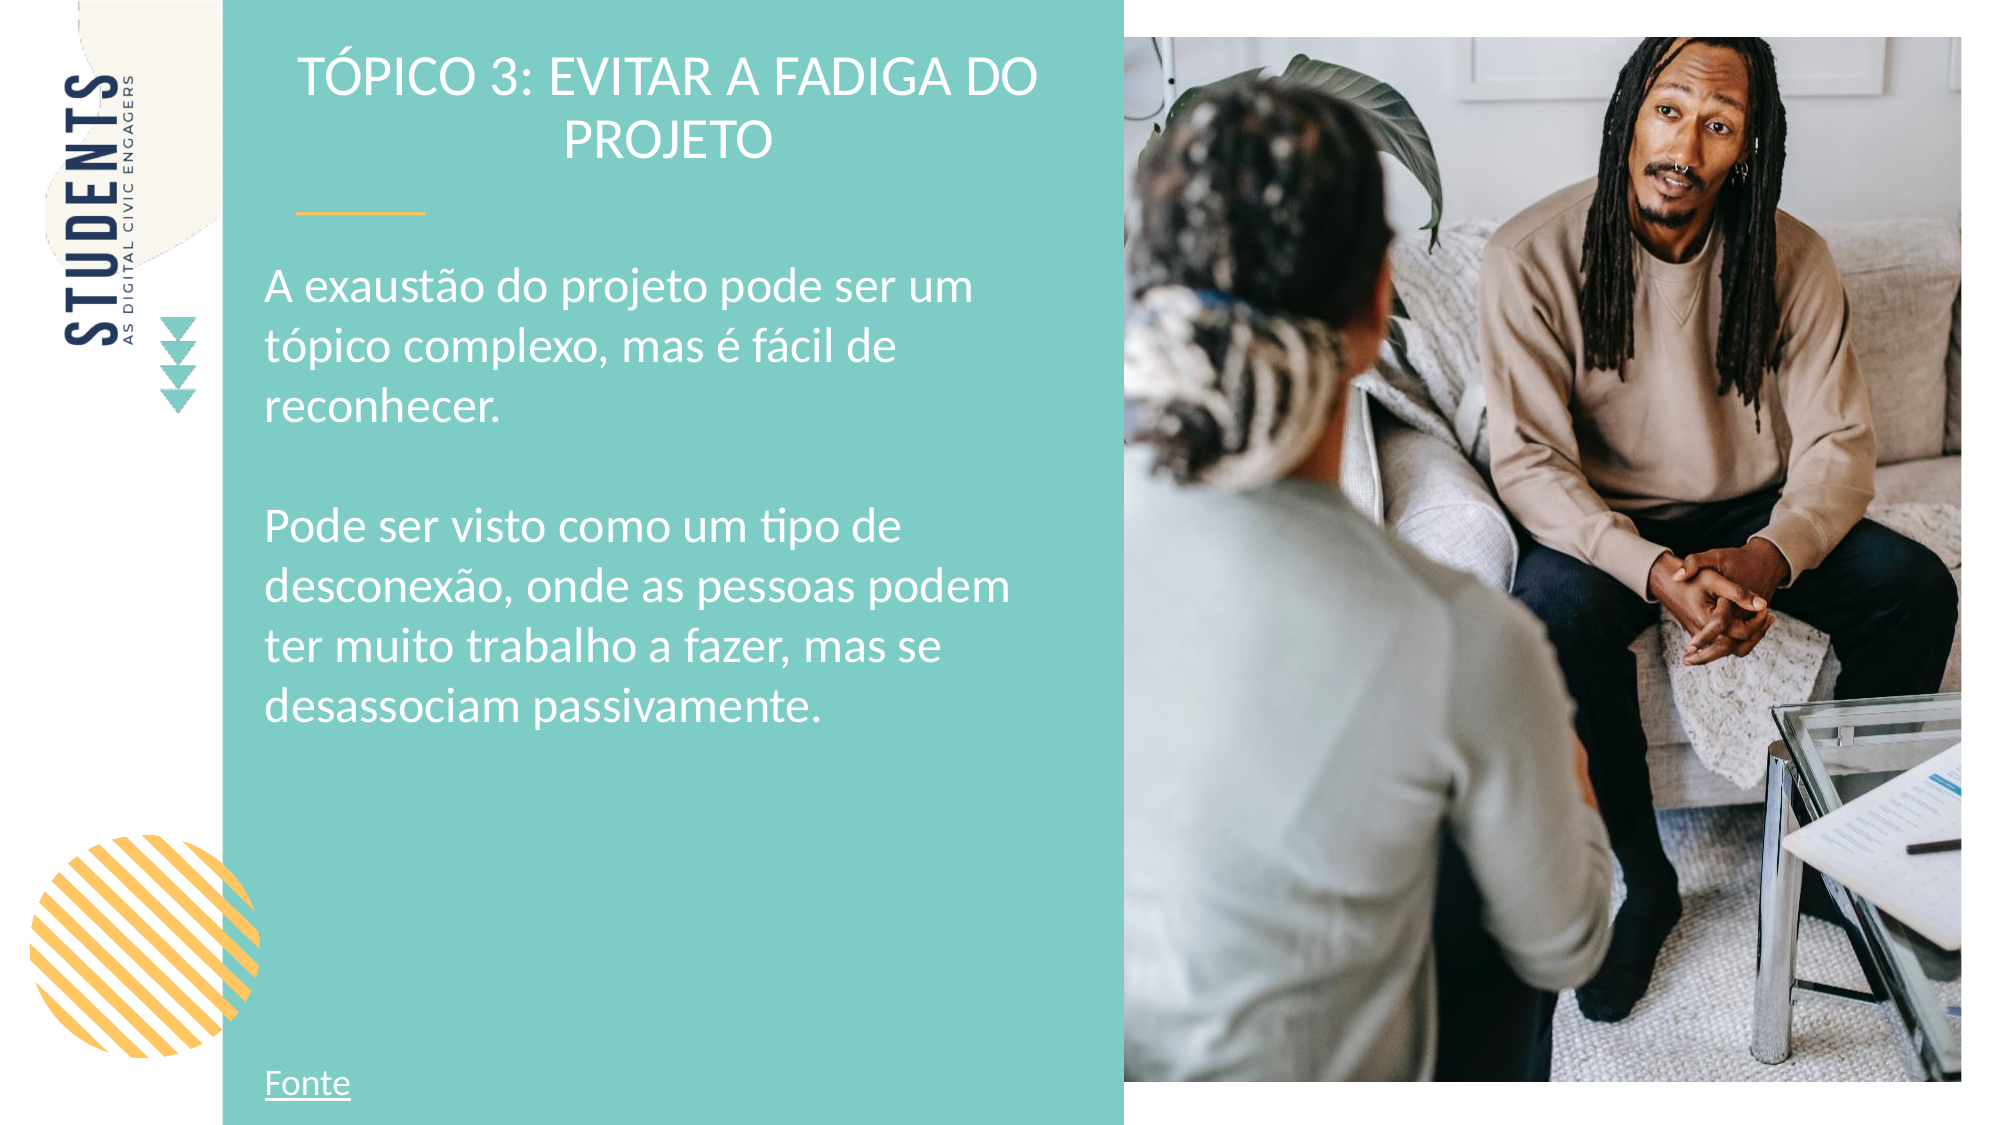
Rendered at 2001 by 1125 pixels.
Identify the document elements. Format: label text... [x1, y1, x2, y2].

picture [1124, 37, 1962, 1082]
picture [45, 1, 220, 346]
text_box A exaustão do projeto pode ser um tópico complexo, mas é fácil de reconhecer. Pode ser visto como um tipo de desconexão, onde as pessoas podem ter muito trabalho a fazer, mas se desassociam passivamente. [250, 245, 1088, 741]
picture [12, 835, 260, 1082]
picture [143, 308, 214, 417]
list TÓPICO 3: EVITAR A FADIGA DO PROJETO [281, 37, 1056, 163]
text_box Fonte [249, 1050, 518, 1111]
